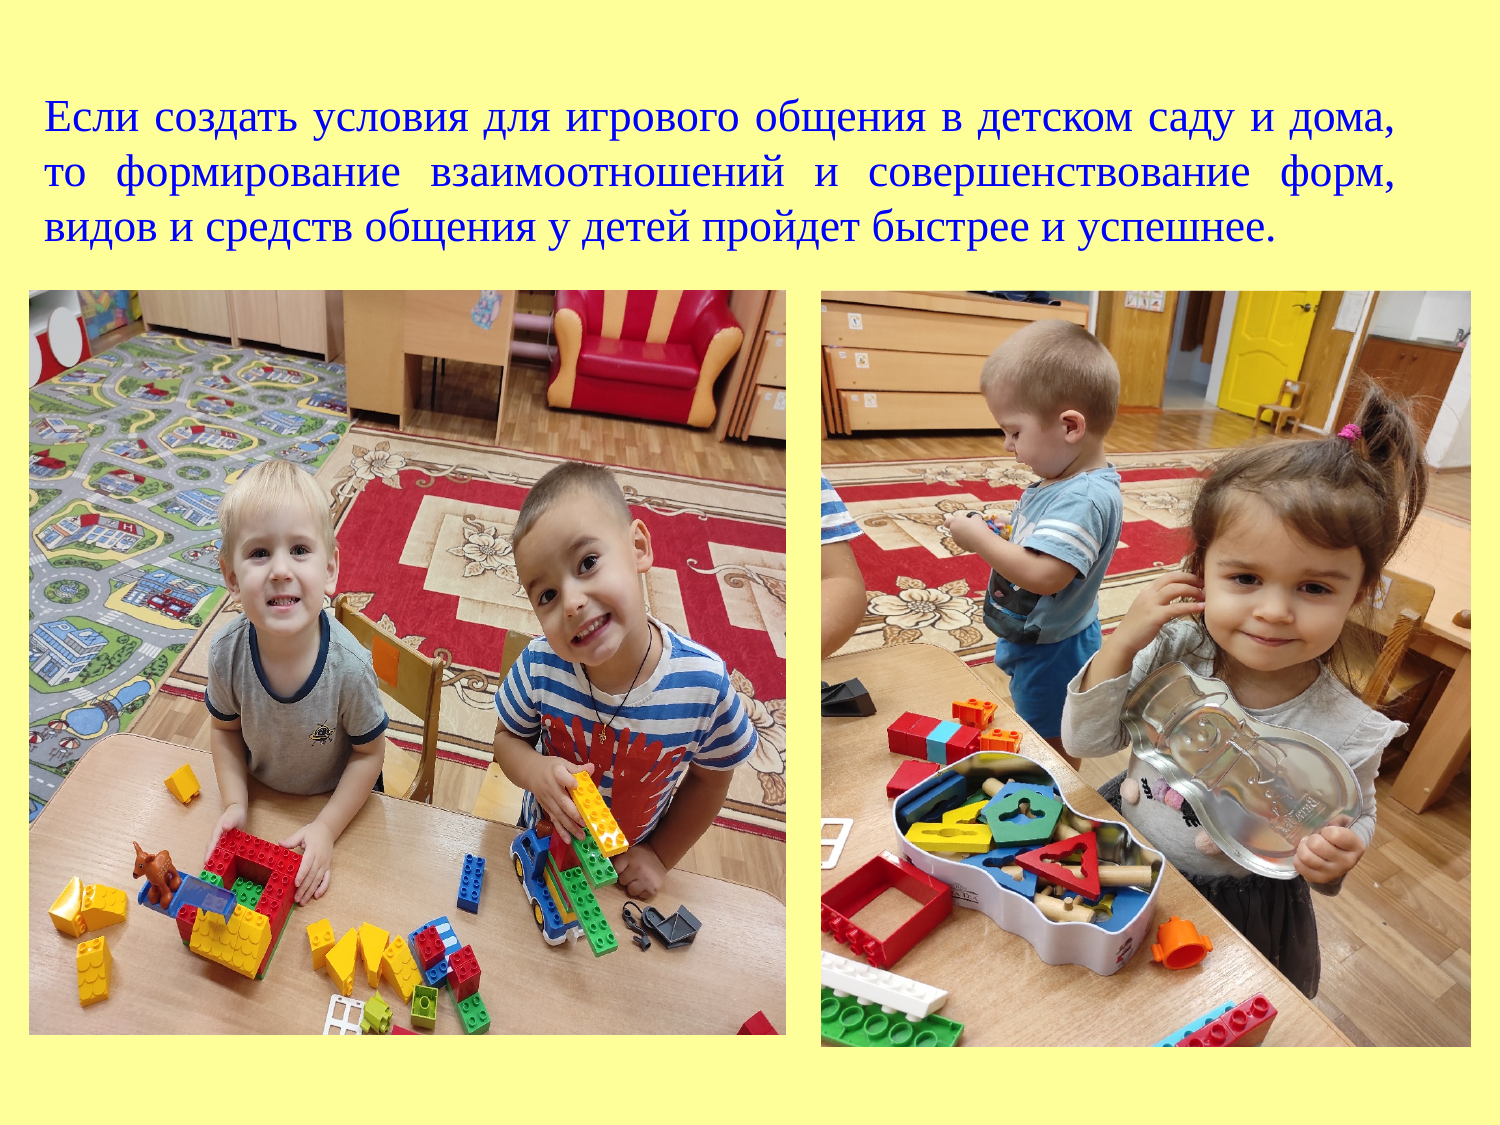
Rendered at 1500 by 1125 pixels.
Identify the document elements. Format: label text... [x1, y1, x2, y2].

picture [29, 290, 1500, 1046]
text_box Если создать условия для игрового общения в детском саду и дома, то формирование взаимоотношений и совершенствование форм, видов и средств общения у детей пройдет быстрее и успешнее. [29, 78, 1412, 258]
